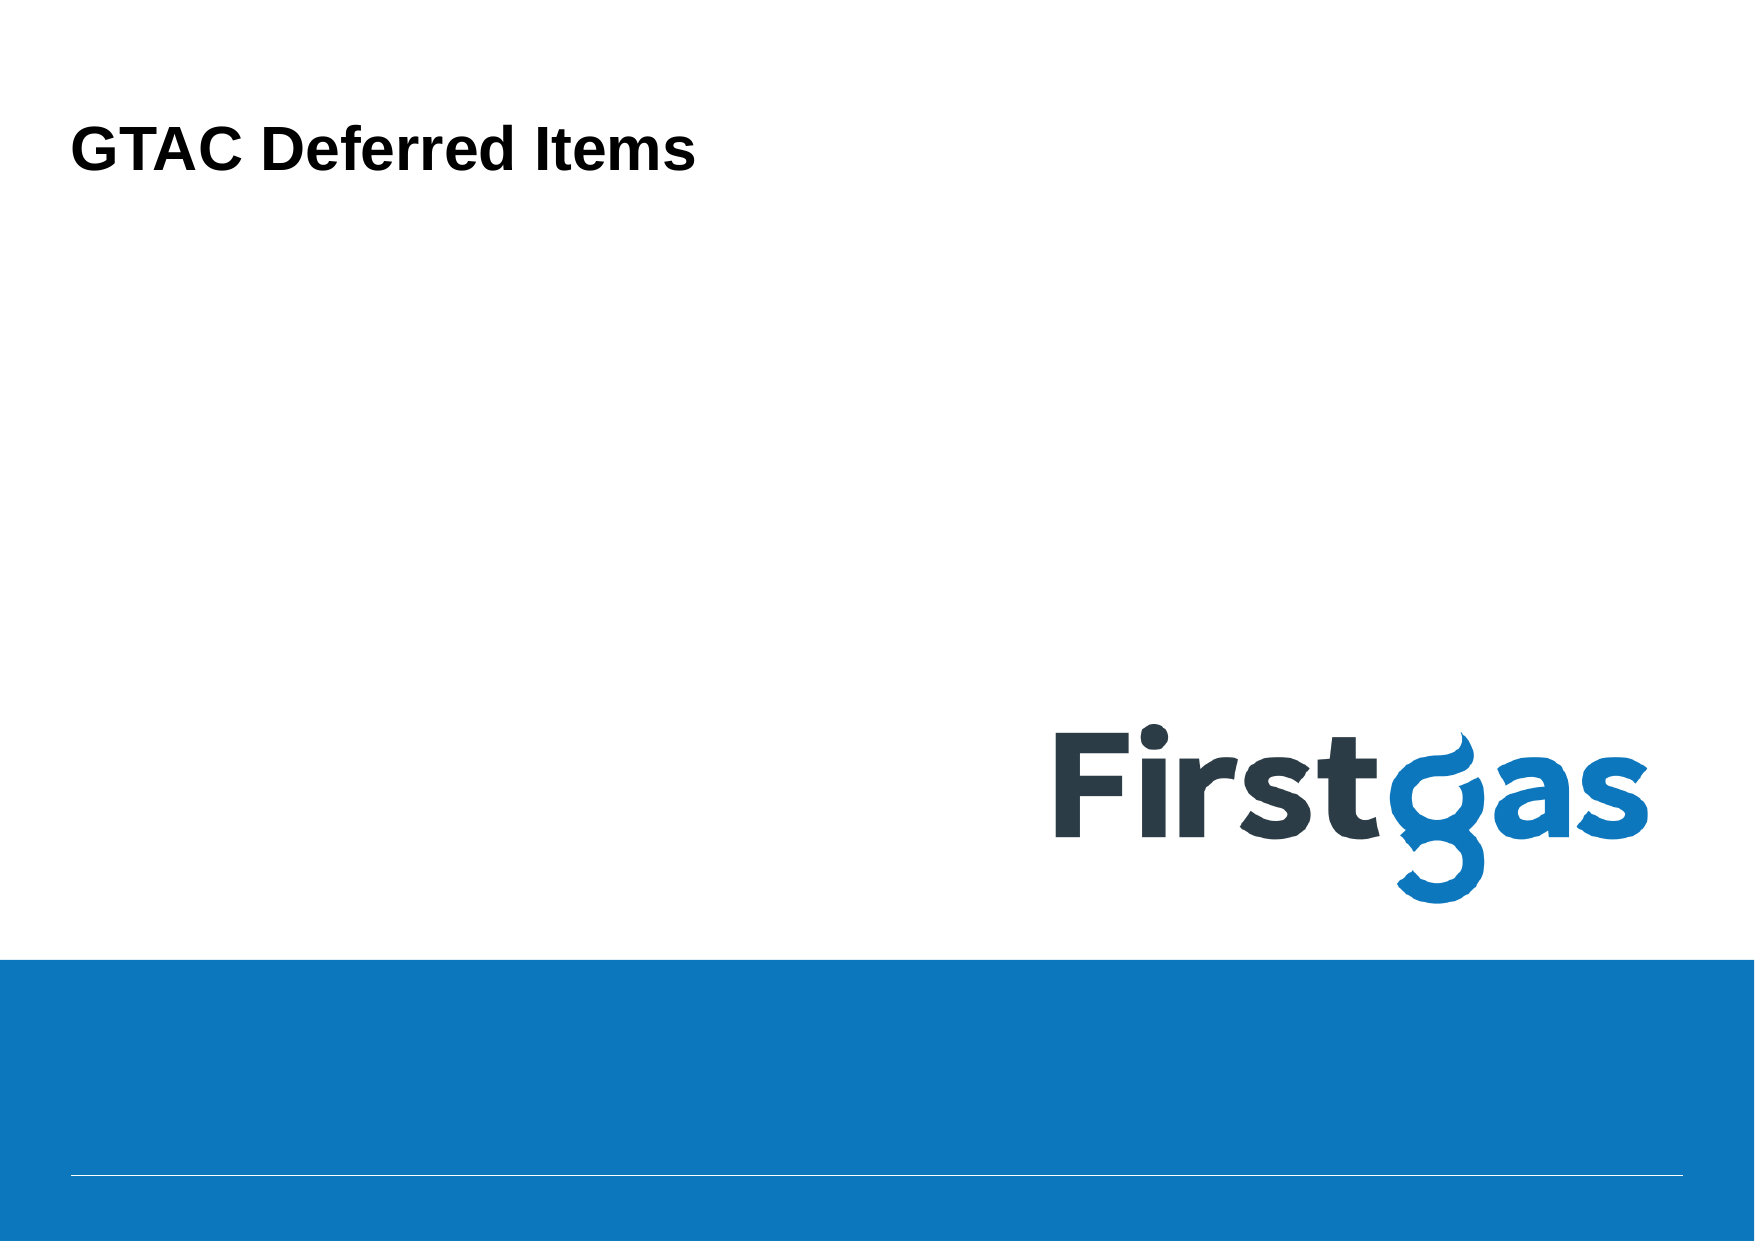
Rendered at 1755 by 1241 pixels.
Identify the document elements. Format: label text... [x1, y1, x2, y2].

title GTAC Deferred Items [70, 120, 1684, 186]
picture [0, 0, 1755, 1241]
